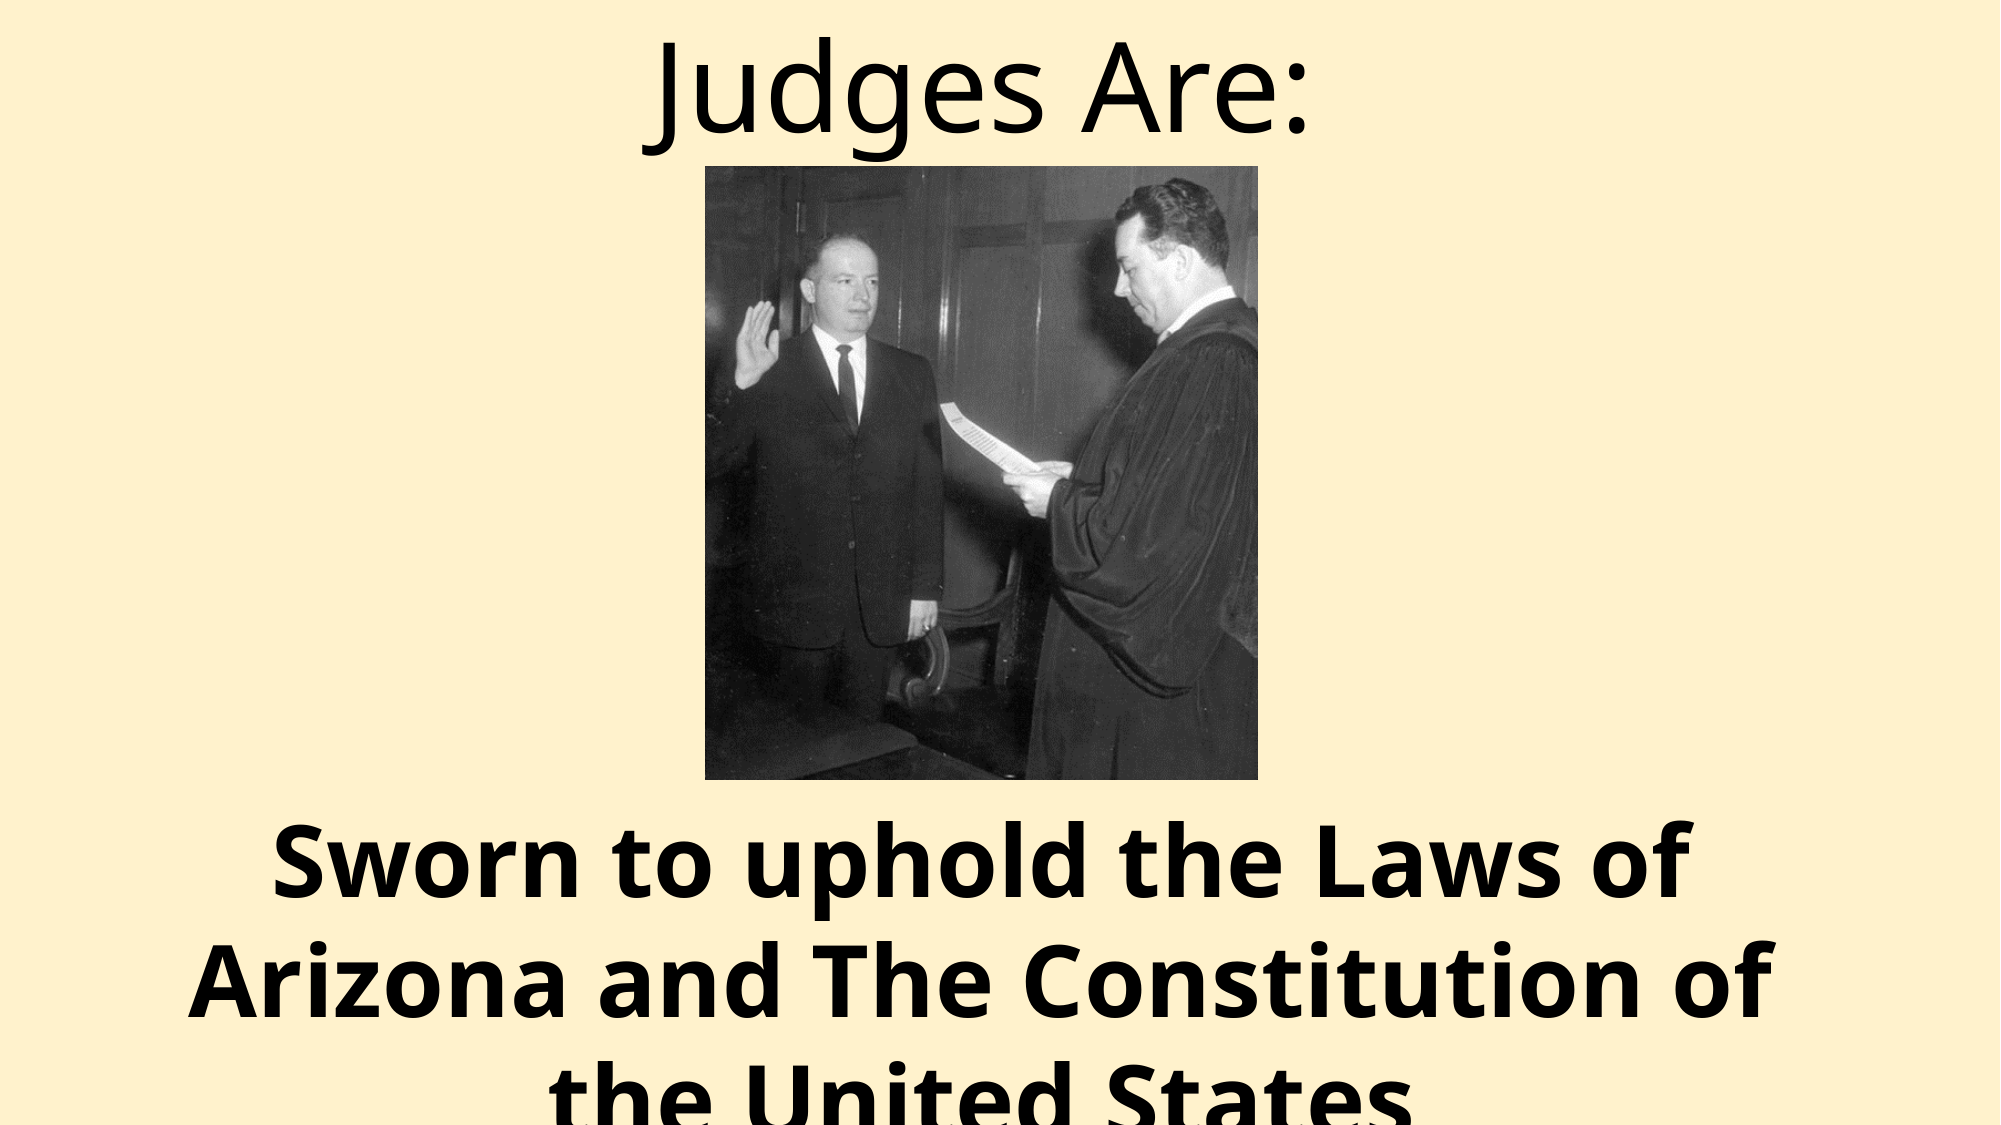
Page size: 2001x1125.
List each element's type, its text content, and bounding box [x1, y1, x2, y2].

text_box Sworn to uphold the Laws of Arizona and The Constitution of the United States [93, 790, 1870, 1125]
text_box Judges Are: [0, 0, 2000, 165]
picture [705, 166, 1258, 780]
